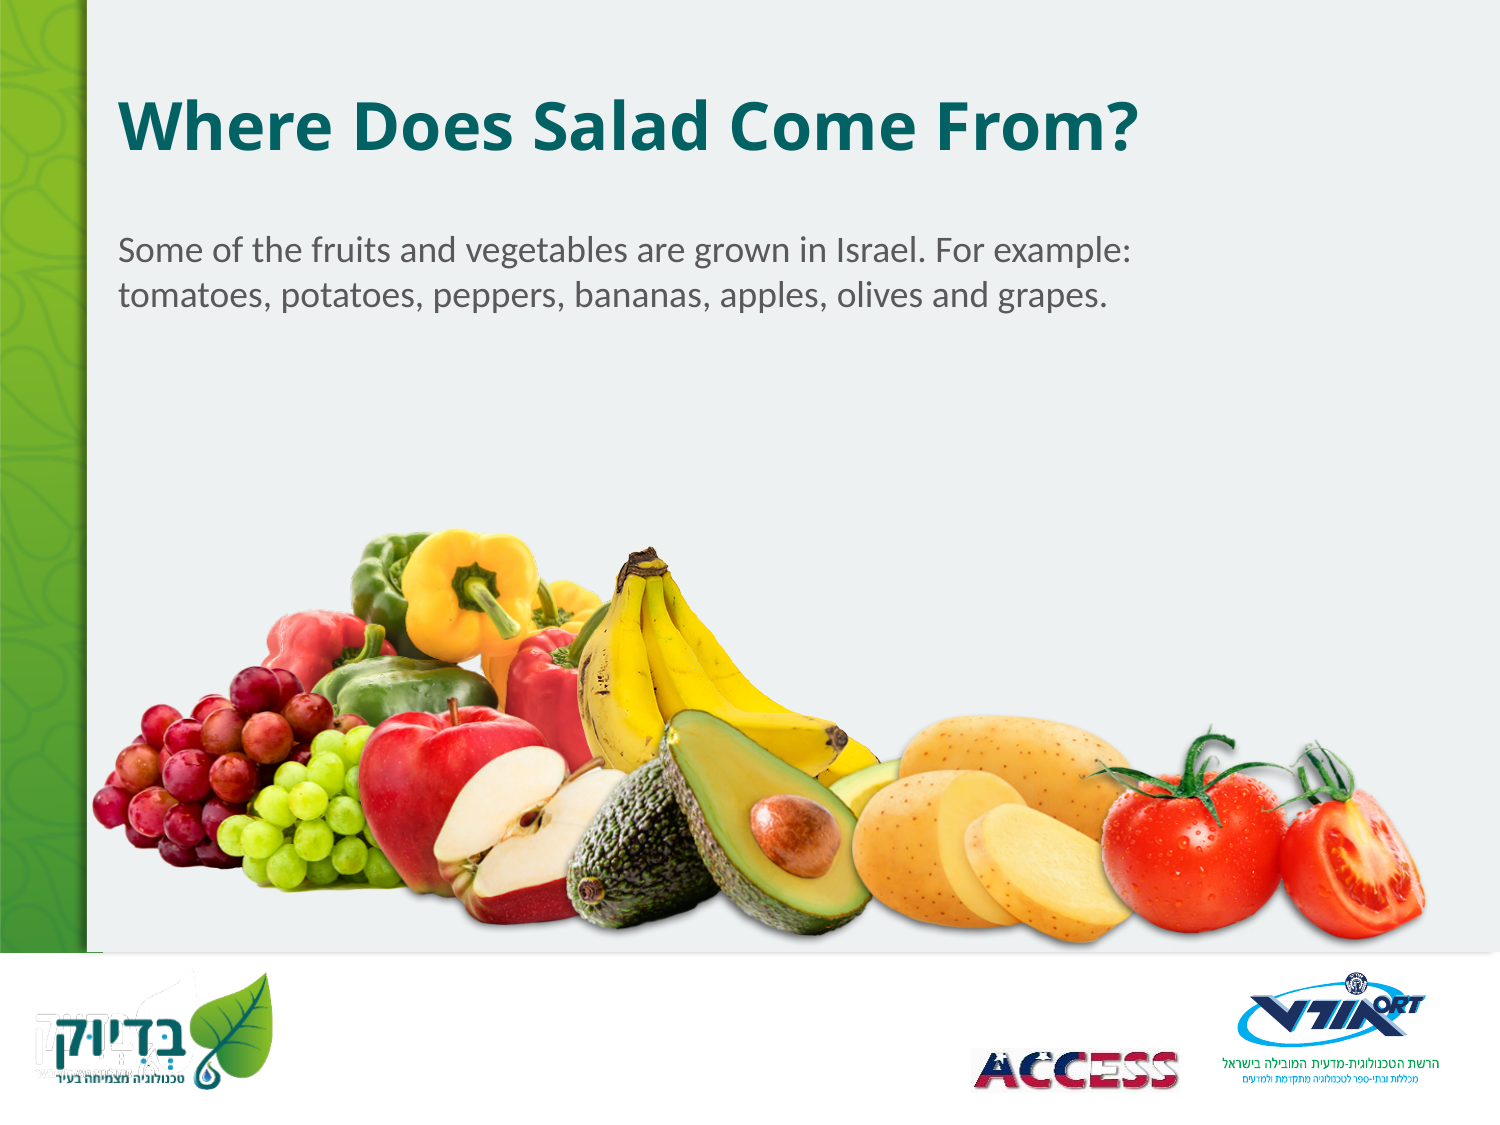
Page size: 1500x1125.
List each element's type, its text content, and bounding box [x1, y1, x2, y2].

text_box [92, 528, 1426, 950]
text_box Some of the fruits and vegetables are grown in Israel. For example: tomatoes, potatoes, peppers, bananas, apples, olives and grapes. [103, 217, 1439, 368]
picture [0, 0, 86, 953]
picture [1256, 1076, 1266, 1083]
picture [971, 1048, 1180, 1093]
picture [47, 971, 282, 1092]
picture [1358, 1076, 1365, 1083]
picture [1330, 1076, 1344, 1083]
title Where Does Salad Come From? [103, 34, 1439, 217]
